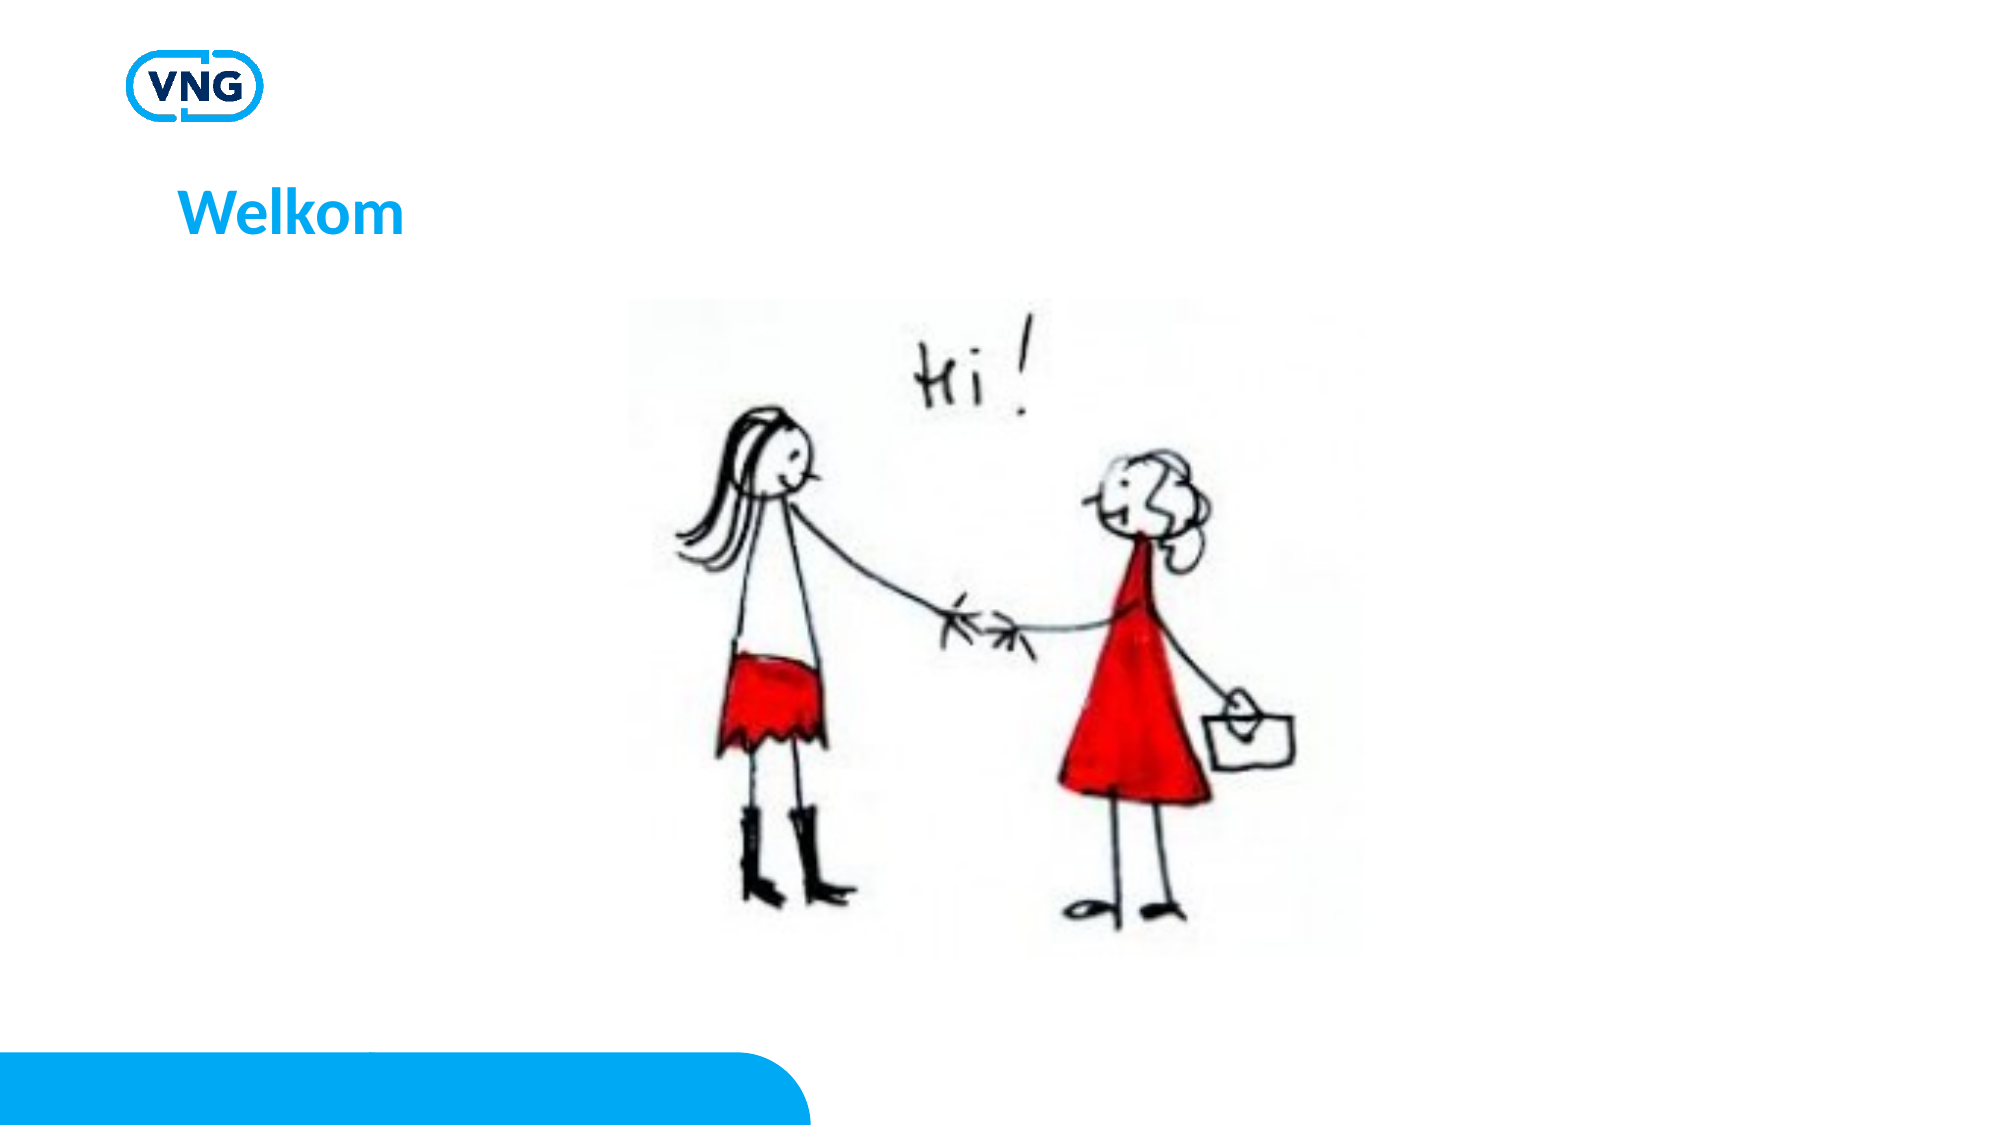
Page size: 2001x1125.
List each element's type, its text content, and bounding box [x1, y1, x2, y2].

title Welkom [177, 177, 1823, 296]
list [577, 256, 1423, 960]
picture [79, 0, 433, 202]
